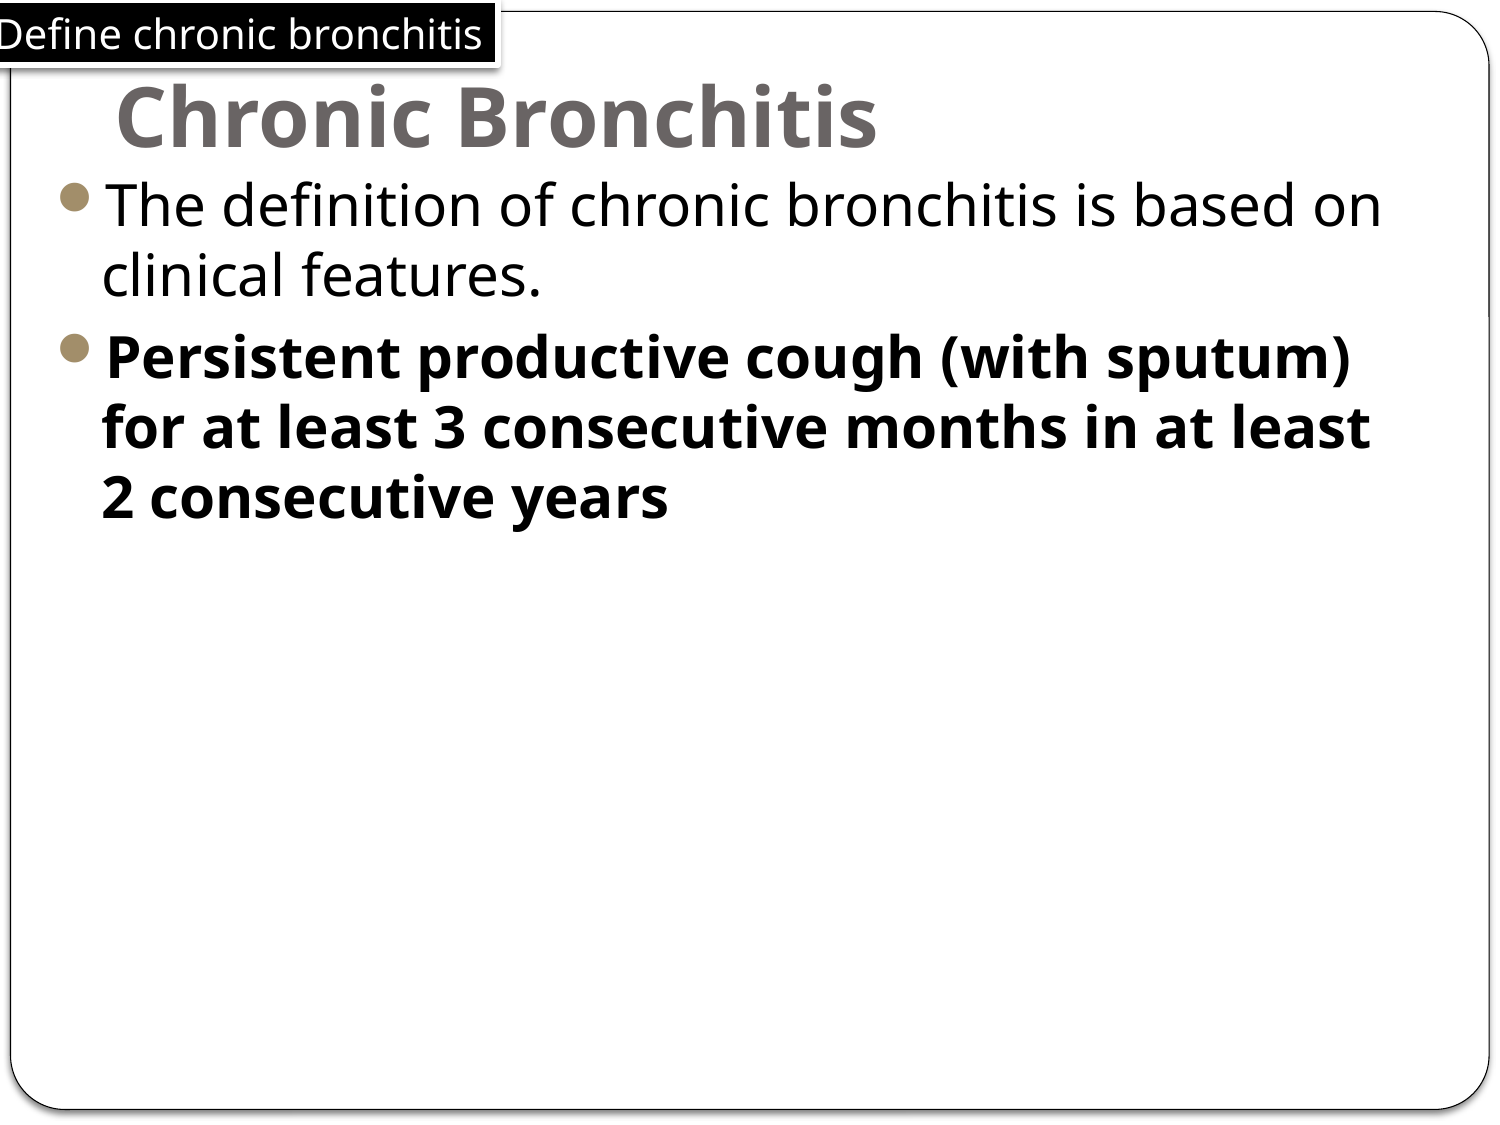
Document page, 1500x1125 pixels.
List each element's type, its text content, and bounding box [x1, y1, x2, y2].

list The definition of chronic bronchitis is based on clinical features. Persistent productive cough (with sputum) for at least 3 consecutive months in at least 2 consecutive years [41, 160, 1429, 1024]
title Chronic Bronchitis [100, 54, 1376, 160]
text_box Define chronic bronchitis [0, 0, 501, 68]
